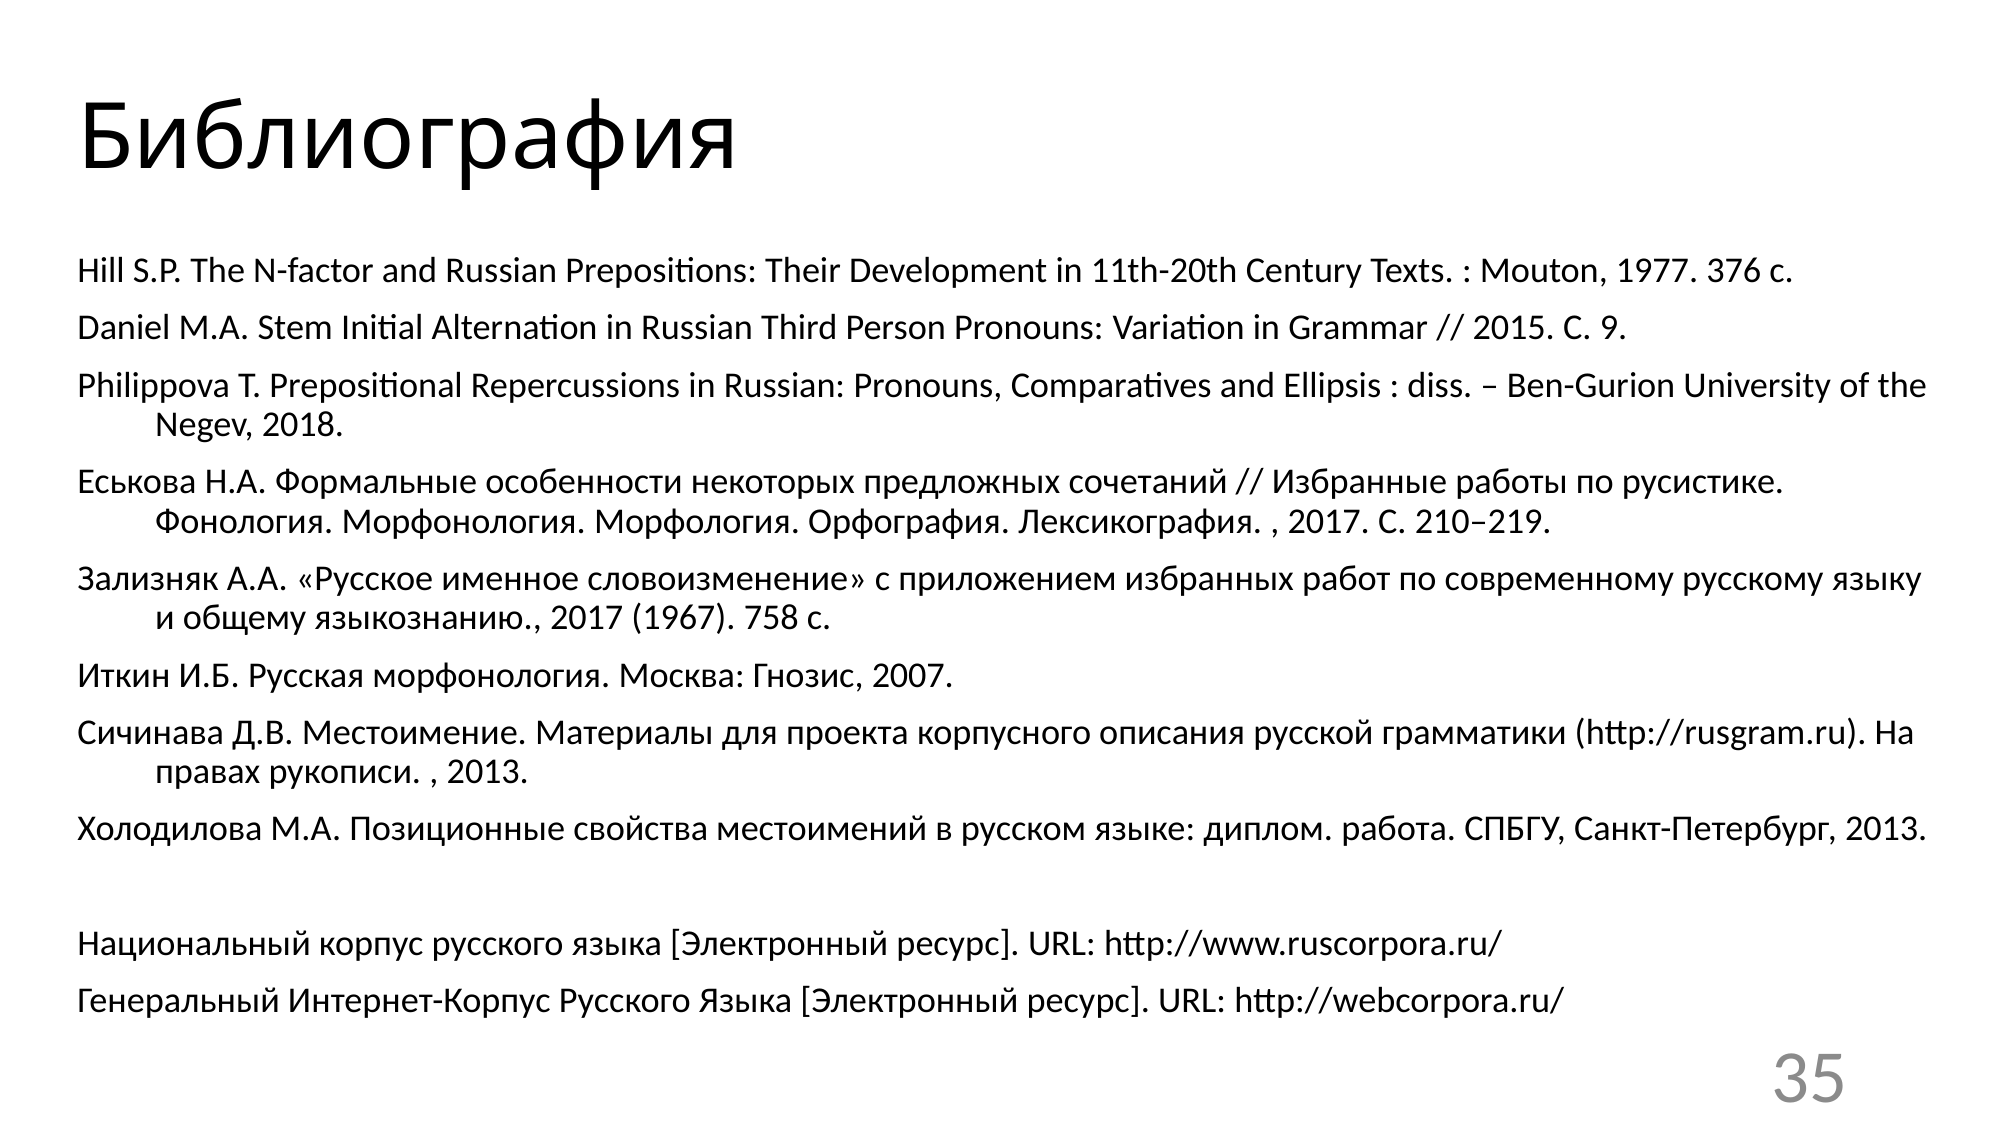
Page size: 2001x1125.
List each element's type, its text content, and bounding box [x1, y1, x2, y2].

slide_number 35 [1412, 1042, 1863, 1103]
list Hill S.P. The N-factor and Russian Prepositions: Their Development in 11th-20th Century Texts. : Mouton, 1977. 376 с. Daniel M.A. Stem Initial Alternation in Russian Third Person Pronouns: Variation in Grammar // 2015. С. 9. Philippova T. Prepositional Repercussions in Russian: Pronouns, Comparatives and Ellipsis : diss. – Ben-Gurion University of the Negev, 2018. Еськова Н.А. Формальные особенности некоторых предложных сочетаний // Избранные работы по русистике. Фонология. Морфонология. Морфология. Орфография. Лексикография. , 2017. С. 210–219. Зализняк А.А. «Русское именное словоизменение» с приложением избранных работ по современному русскому языку и общему языкознанию., 2017 (1967). 758 с. Иткин И.Б. Русская морфонология. Москва: Гнозис, 2007. Сичинава Д.В. Местоимение. Материалы для проекта корпусного описания русской грамматики (http://rusgram.ru). На правах рукописи. , 2013. Холодилова М.А. Позиционные свойства местоимений в русском языке: диплом. работа. СПБГУ, Санкт-Петербург, 2013. Национальный корпус русского языка [Электронный ресурс]. URL: http://www.ruscorpora.ru/ Генеральный Интернет-Корпус Русского Языка [Электронный ресурс]. URL: http://webcorpora.ru/ [62, 243, 1950, 1073]
title Библиография [62, 52, 1950, 227]
